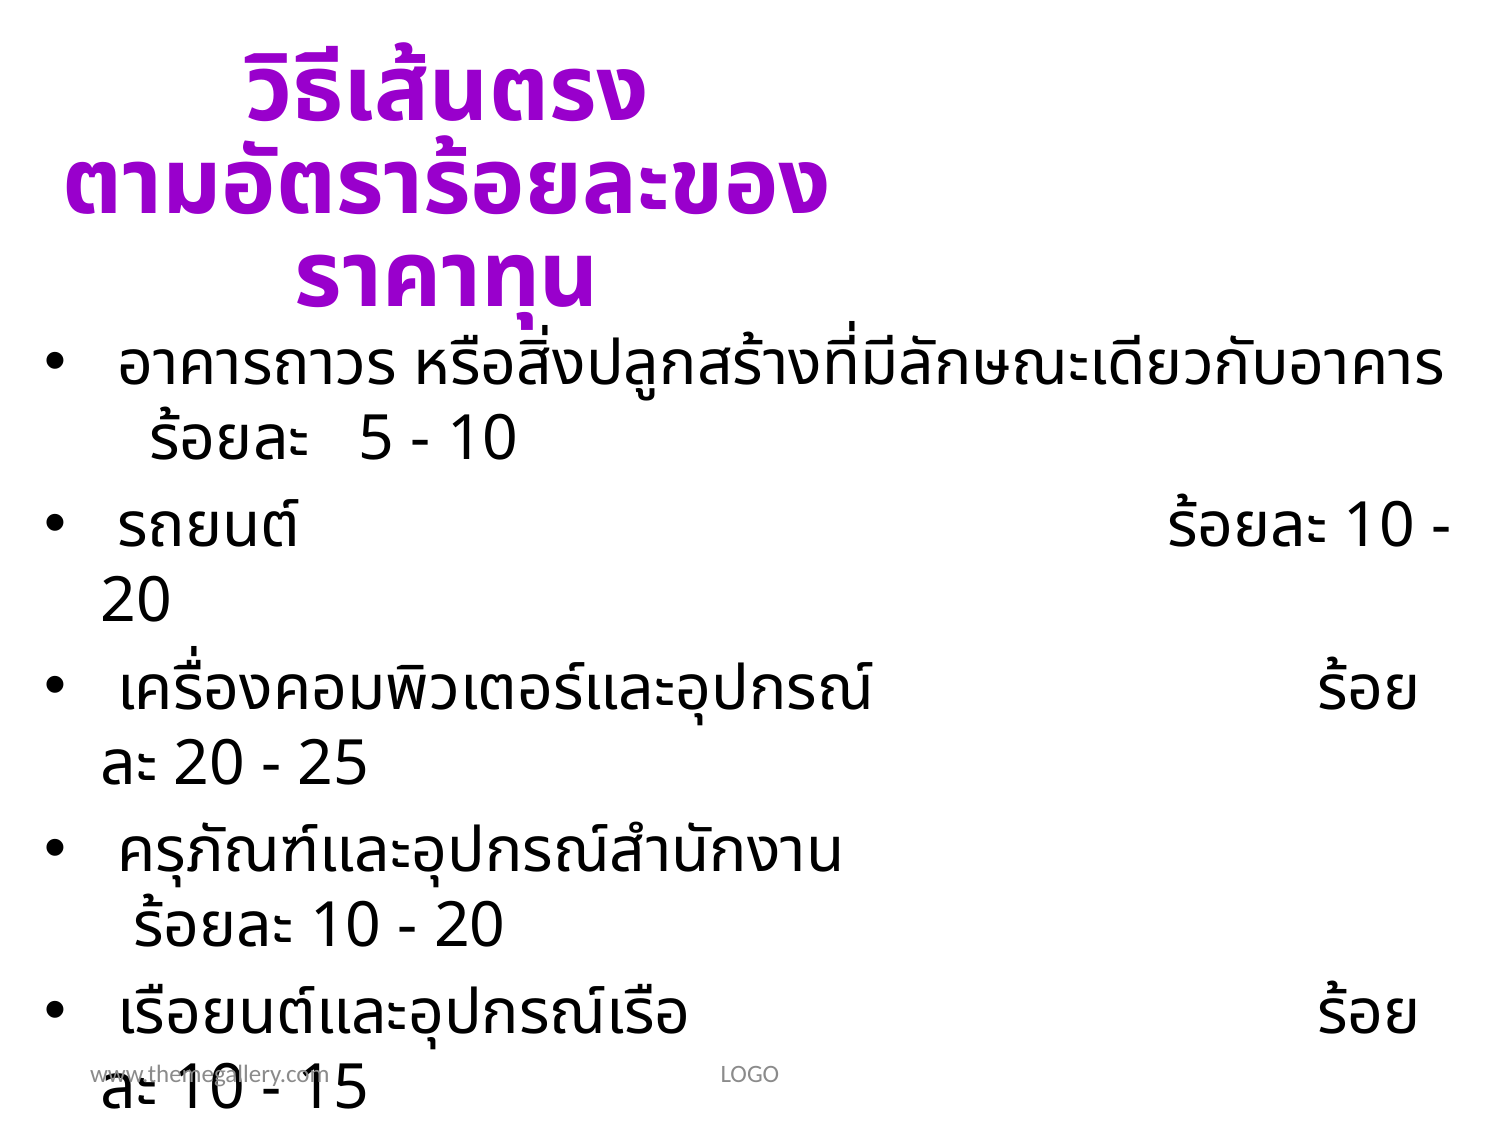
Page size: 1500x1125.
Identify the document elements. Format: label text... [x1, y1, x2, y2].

slide_number www.themegallery.com [75, 1042, 425, 1103]
list อาคารถาวร หรือสิ่งปลูกสร้างที่มีลักษณะเดียวกับอาคาร ร้อยละ 5 - 10 รถยนต์ ร้อยละ 10 - 20 เครื่องคอมพิวเตอร์และอุปกรณ์ ร้อยละ 20 - 25 ครุภัณฑ์และอุปกรณ์สำนักงาน ร้อยละ 10 - 20 เรือยนต์และอุปกรณ์เรือ ร้อยละ 10 - 15 เครื่องสีข้าว เครื่องจักร เครื่องยนต์ ร้อยละ 5 - 20 [29, 314, 1471, 929]
footer LOGO [512, 1042, 988, 1103]
text_box วิธีเส้นตรง ตามอัตราร้อยละของราคาทุน [14, 37, 880, 333]
